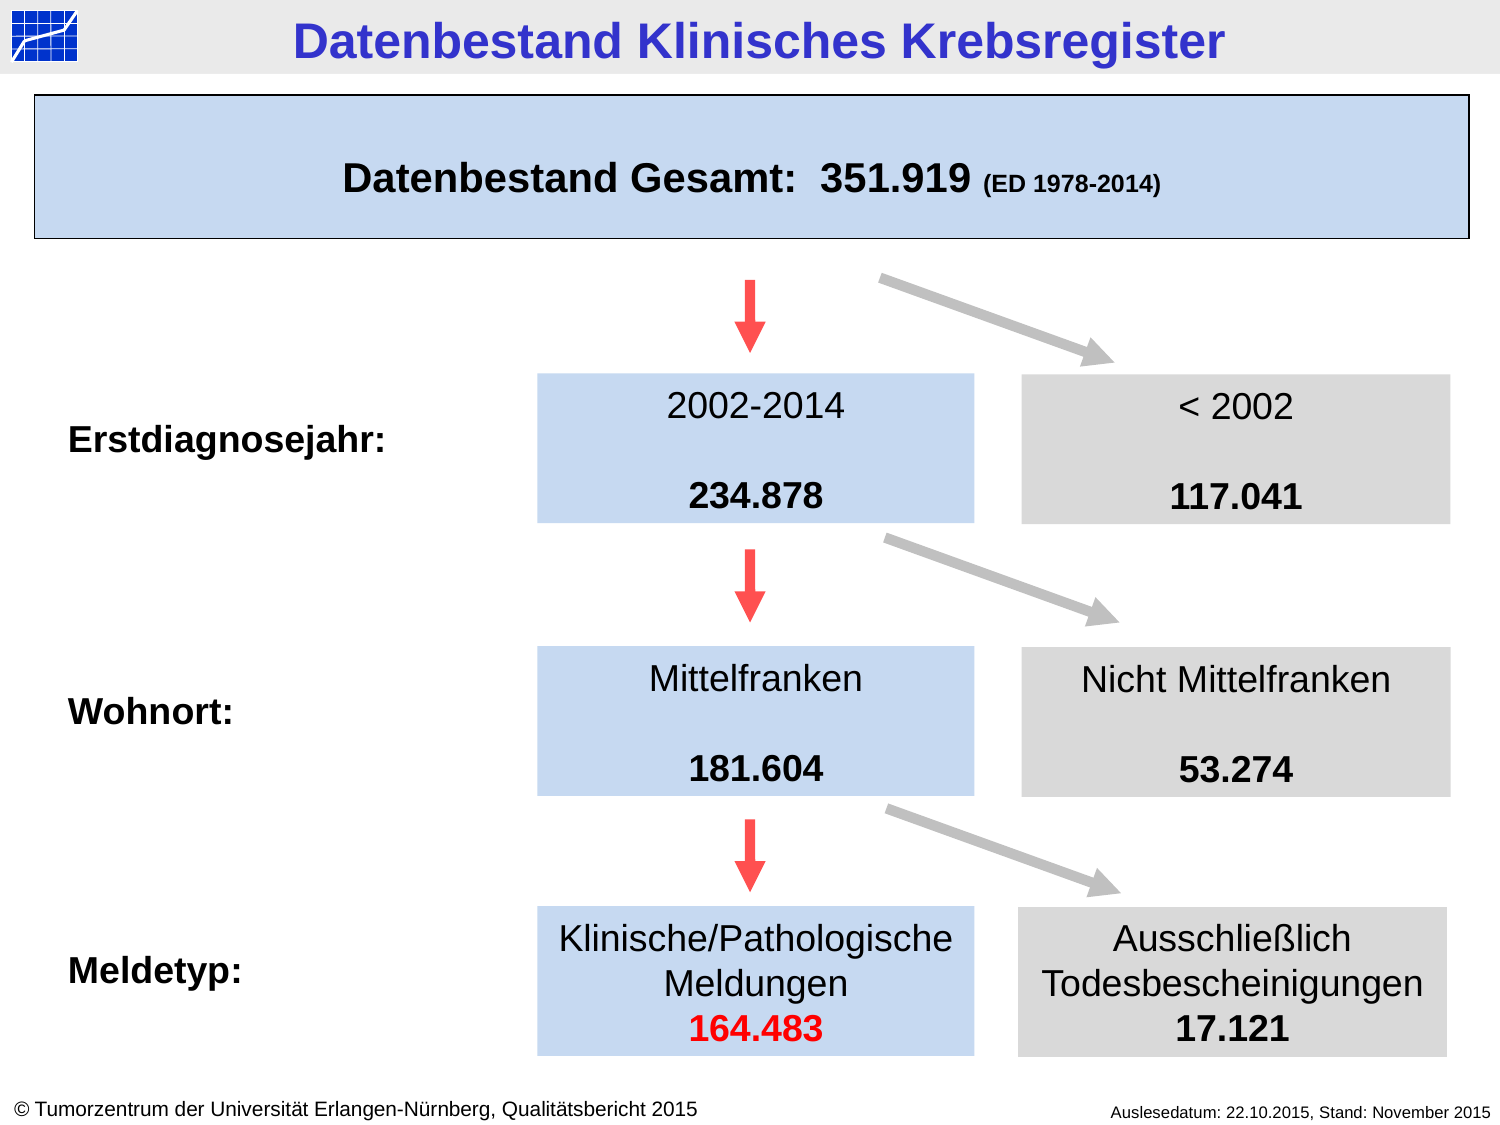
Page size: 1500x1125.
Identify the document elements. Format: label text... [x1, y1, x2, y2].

text_box Mittelfranken 181.604 [537, 646, 975, 796]
text_box Datenbestand Klinisches Krebsregister [92, 2, 1500, 75]
text_box [886, 808, 1122, 895]
text_box Meldetyp: [53, 939, 467, 999]
text_box Klinische/Pathologische Meldungen 164.483 [537, 906, 975, 1056]
text_box [879, 277, 1115, 365]
text_box 2002-2014 234.878 [537, 373, 975, 524]
text_box [743, 279, 757, 353]
text_box Nicht Mittelfranken 53.274 [1021, 647, 1451, 797]
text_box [0, 0, 90, 75]
text_box < 2002 117.041 [1021, 374, 1451, 525]
text_box Ausschließlich Todesbescheinigungen 17.121 [1018, 907, 1447, 1057]
text_box Wohnort: [53, 679, 467, 739]
text_box [743, 549, 757, 623]
text_box Erstdiagnosejahr: [53, 407, 467, 468]
text_box [743, 819, 757, 893]
text_box Datenbestand Gesamt: 351.919 (ED 1978-2014) [34, 95, 1470, 239]
text_box [884, 537, 1120, 625]
